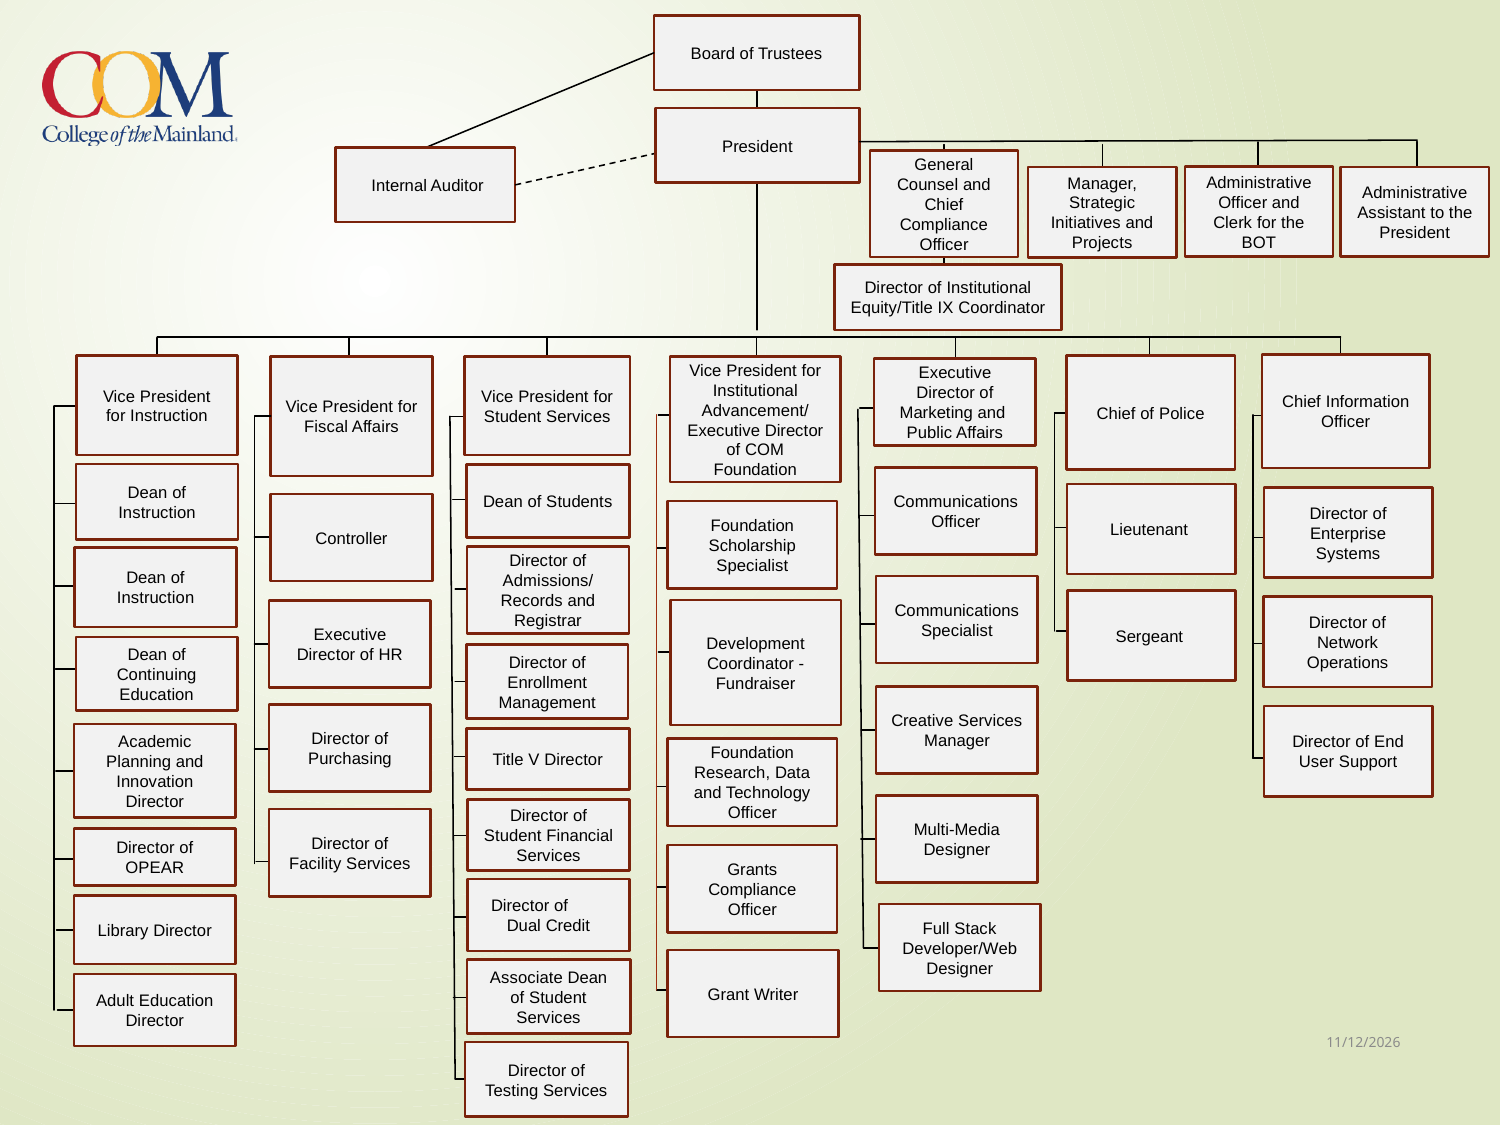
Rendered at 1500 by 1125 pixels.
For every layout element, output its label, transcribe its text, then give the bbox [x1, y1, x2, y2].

text_box Dean of Continuing Education [75, 636, 239, 712]
text_box Director of Dual Credit [466, 878, 631, 952]
text_box Manager, Strategic Initiatives and Projects [1027, 166, 1178, 259]
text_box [449, 416, 456, 1080]
text_box Administrative Officer and Clerk for the BOT [1184, 165, 1334, 258]
text_box Board of Trustees [653, 14, 861, 91]
text_box Director of Testing Services [464, 1041, 629, 1118]
text_box Vice President for Institutional Advancement/ Executive Director of COM Foundation [669, 355, 842, 483]
text_box Communications Officer [874, 466, 1038, 556]
text_box Academic Planning and Innovation Director [73, 723, 237, 819]
text_box General Counsel and Chief Compliance Officer [869, 150, 940, 258]
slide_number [1274, 1012, 1416, 1074]
text_box Director of Network Operations [1262, 595, 1433, 688]
text_box Grants Compliance Officer [666, 844, 838, 934]
text_box Full Stack Developer/Web Designer [878, 903, 1042, 992]
text_box Dean of Students [465, 463, 631, 539]
text_box Executive Director of Marketing and Public Affairs [873, 357, 1037, 447]
text_box Foundation Research, Data and Technology Officer [666, 737, 838, 827]
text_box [514, 150, 669, 186]
text_box Vice President for Instruction [75, 354, 239, 456]
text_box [254, 542, 271, 643]
text_box President [760, 107, 861, 184]
text_box Sergeant [1066, 589, 1237, 682]
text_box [254, 416, 271, 536]
picture [41, 50, 238, 146]
text_box Dean of Instruction [73, 546, 238, 628]
text_box Chief of Police [1065, 354, 1236, 471]
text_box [857, 409, 864, 948]
text_box General Counsel and Chief Compliance Officer [948, 150, 1019, 258]
text_box Director of Facility Services [268, 808, 432, 898]
text_box Development Coordinator - Fundraiser [669, 599, 842, 726]
text_box Executive Director of HR [274, 599, 432, 689]
text_box Adult Education Director [73, 973, 237, 1047]
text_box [254, 753, 271, 864]
text_box Director of OPEAR [73, 827, 237, 887]
text_box Dean of Instruction [75, 463, 239, 541]
text_box Director of Admissions/ Records and Registrar [466, 545, 630, 635]
text_box President [658, 107, 752, 184]
text_box Administrative Assistant to the President [1339, 166, 1490, 258]
text_box Director of Enrollment Management [465, 643, 629, 720]
text_box Director of Enterprise Systems [1263, 486, 1434, 579]
text_box Director of Student Financial Services [466, 798, 631, 872]
text_box Director of Institutional Equity/Title IX Coordinator [833, 263, 1063, 331]
text_box Multi-Media Designer [875, 794, 1039, 884]
text_box Library Director [73, 894, 237, 965]
text_box Title V Director [465, 727, 631, 791]
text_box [424, 52, 655, 148]
text_box Director of Purchasing [274, 703, 432, 793]
text_box Lieutenant [1066, 483, 1237, 575]
text_box Director of End User Support [1263, 705, 1434, 798]
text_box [254, 649, 271, 748]
text_box Chief Information Officer [1261, 353, 1431, 469]
text_box Associate Dean of Student Services [466, 958, 632, 1035]
text_box Foundation Scholarship Specialist [666, 500, 838, 590]
text_box Creative Services Manager [875, 685, 1039, 775]
text_box Internal Auditor [334, 146, 516, 223]
text_box Grant Writer [666, 949, 840, 1038]
text_box Communications Specialist [875, 575, 1039, 664]
text_box Vice President for Fiscal Affairs [269, 355, 434, 477]
text_box Vice President for Student Services [463, 355, 631, 456]
text_box Controller [274, 493, 434, 582]
